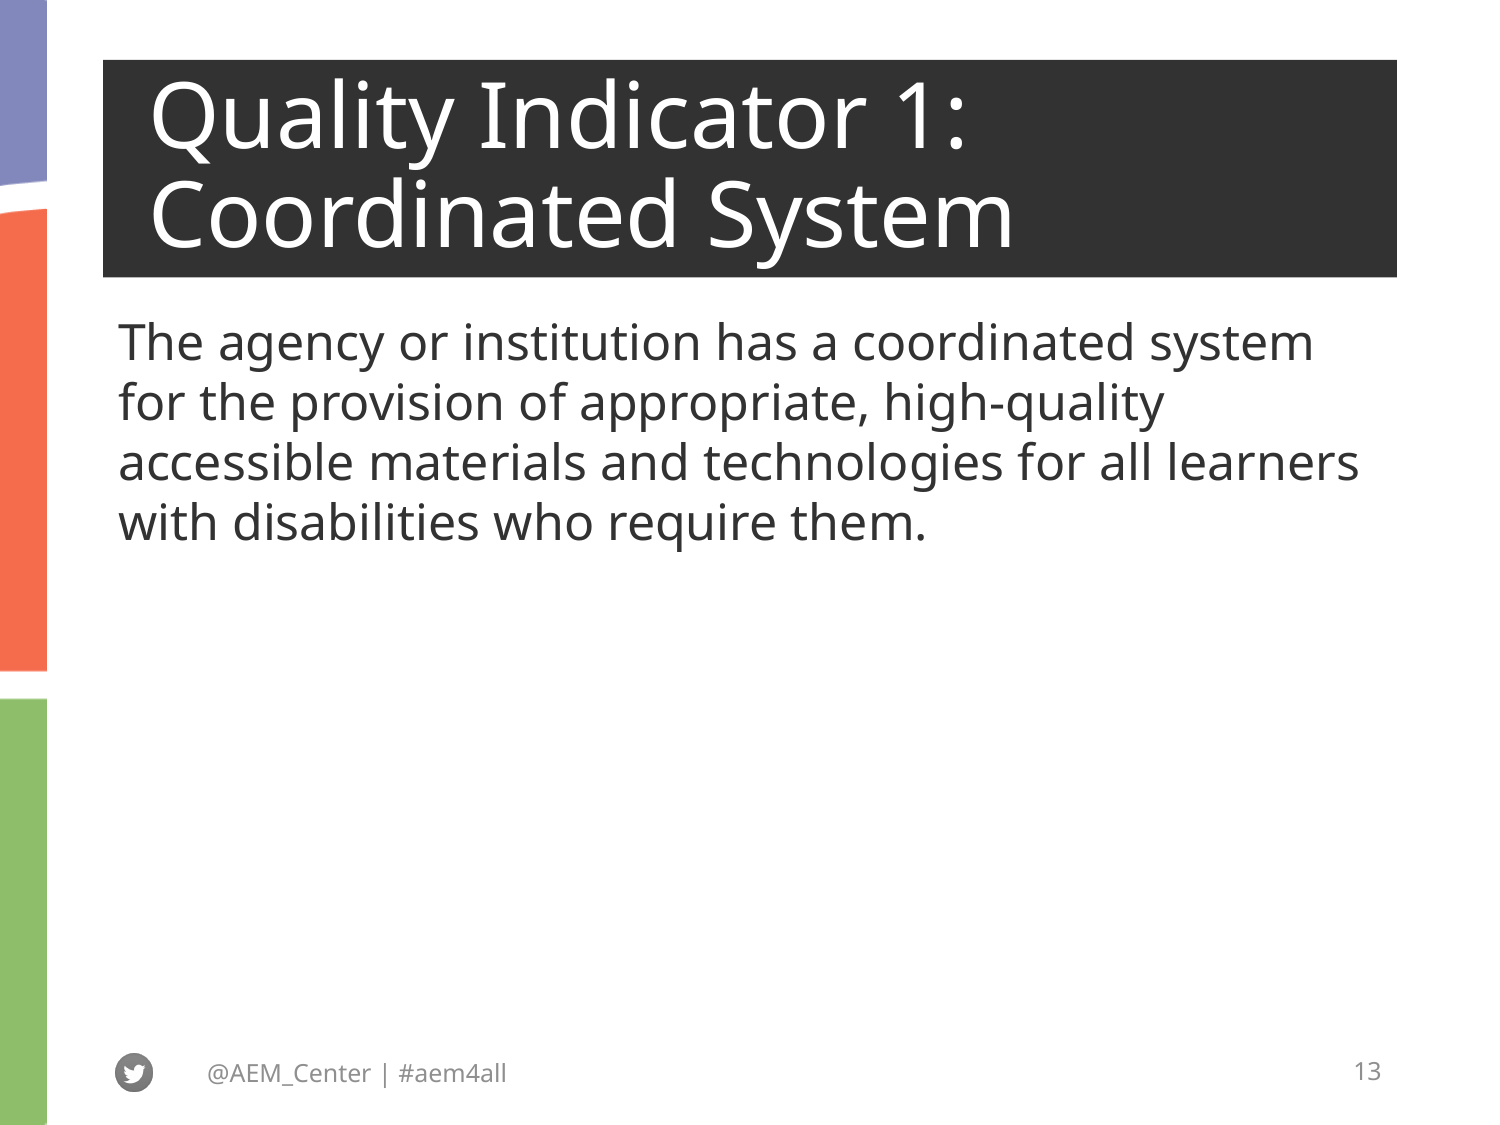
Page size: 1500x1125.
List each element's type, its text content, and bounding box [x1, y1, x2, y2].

list The agency or institution has a coordinated system for the provision of appropriate, high-quality accessible materials and technologies for all learners with disabilities who require them. [103, 302, 1397, 1017]
title Quality Indicator 1: Coordinated System [103, 59, 1397, 278]
slide_number @AEM_Center | #aem4all [192, 1042, 716, 1103]
slide_number 13 [1059, 1042, 1397, 1103]
picture [0, 0, 47, 1125]
